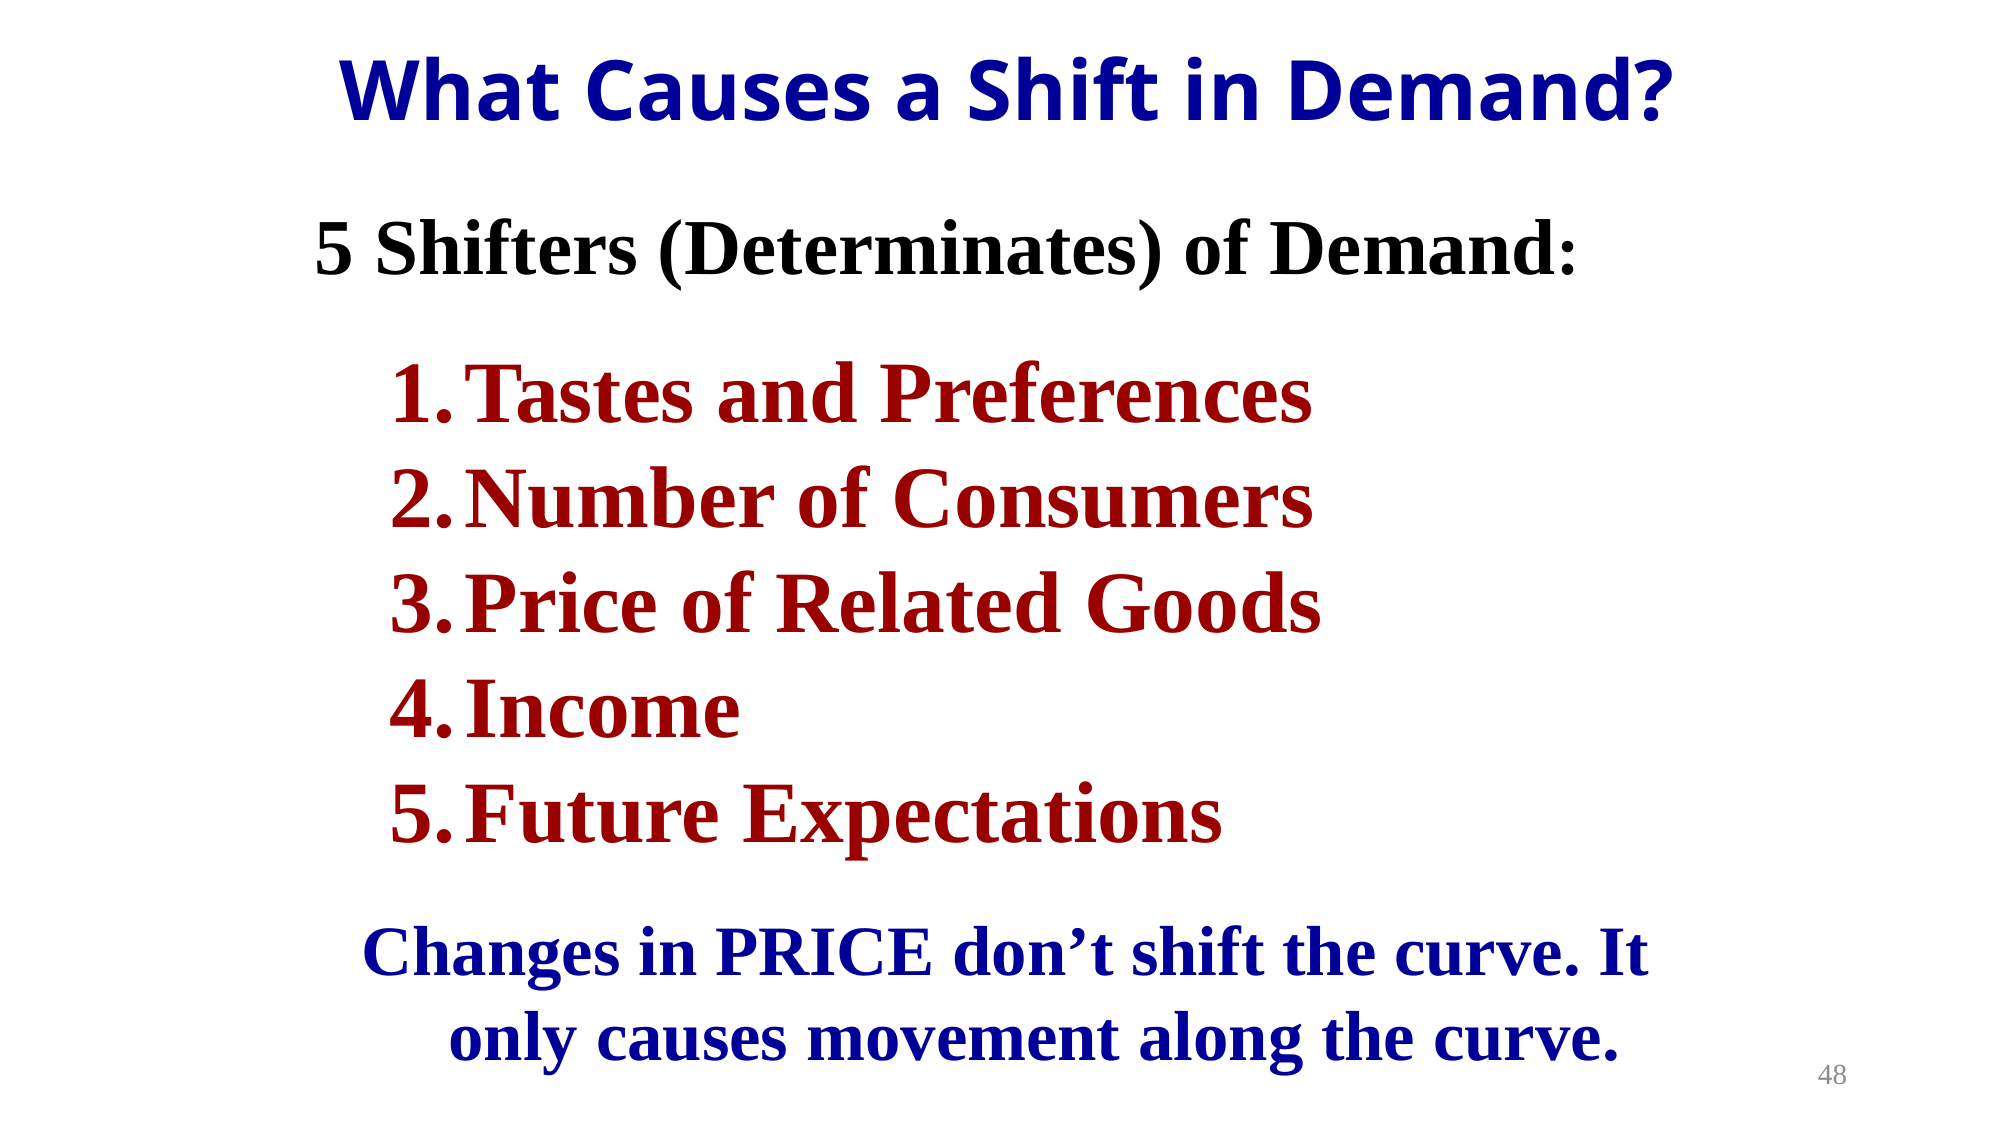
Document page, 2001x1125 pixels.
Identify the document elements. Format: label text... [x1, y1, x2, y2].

title What Causes a Shift in Demand? [324, 0, 1700, 187]
slide_number 48 [1412, 1042, 1863, 1103]
text_box 5 Shifters (Determinates) of Demand: Tastes and Preferences Number of Consumers Price of Related Goods Income Future Expectations Changes in PRICE don’t shift the curve. It only causes movement along the curve. [299, 187, 1713, 1083]
